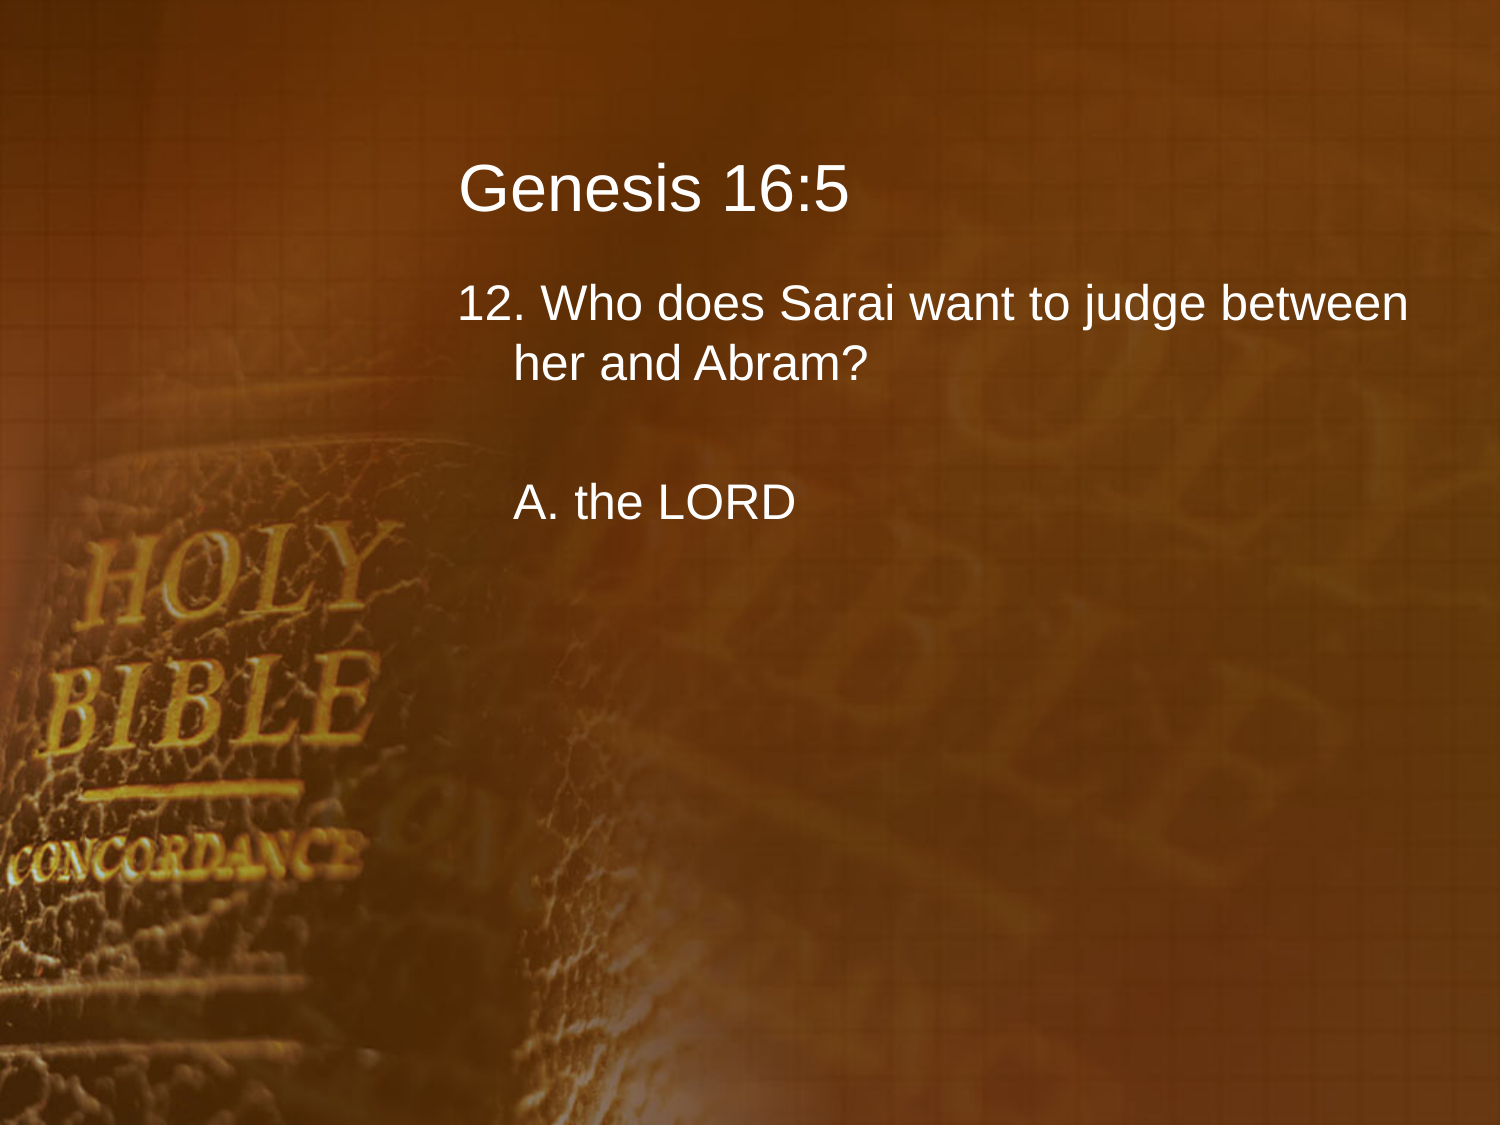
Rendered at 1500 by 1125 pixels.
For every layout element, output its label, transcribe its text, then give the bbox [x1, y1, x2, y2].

title Genesis 16:5 [443, 44, 1480, 233]
list 12. Who does Sarai want to judge between her and Abram? A. the LORD [441, 262, 1480, 1006]
picture [0, 0, 1500, 1125]
